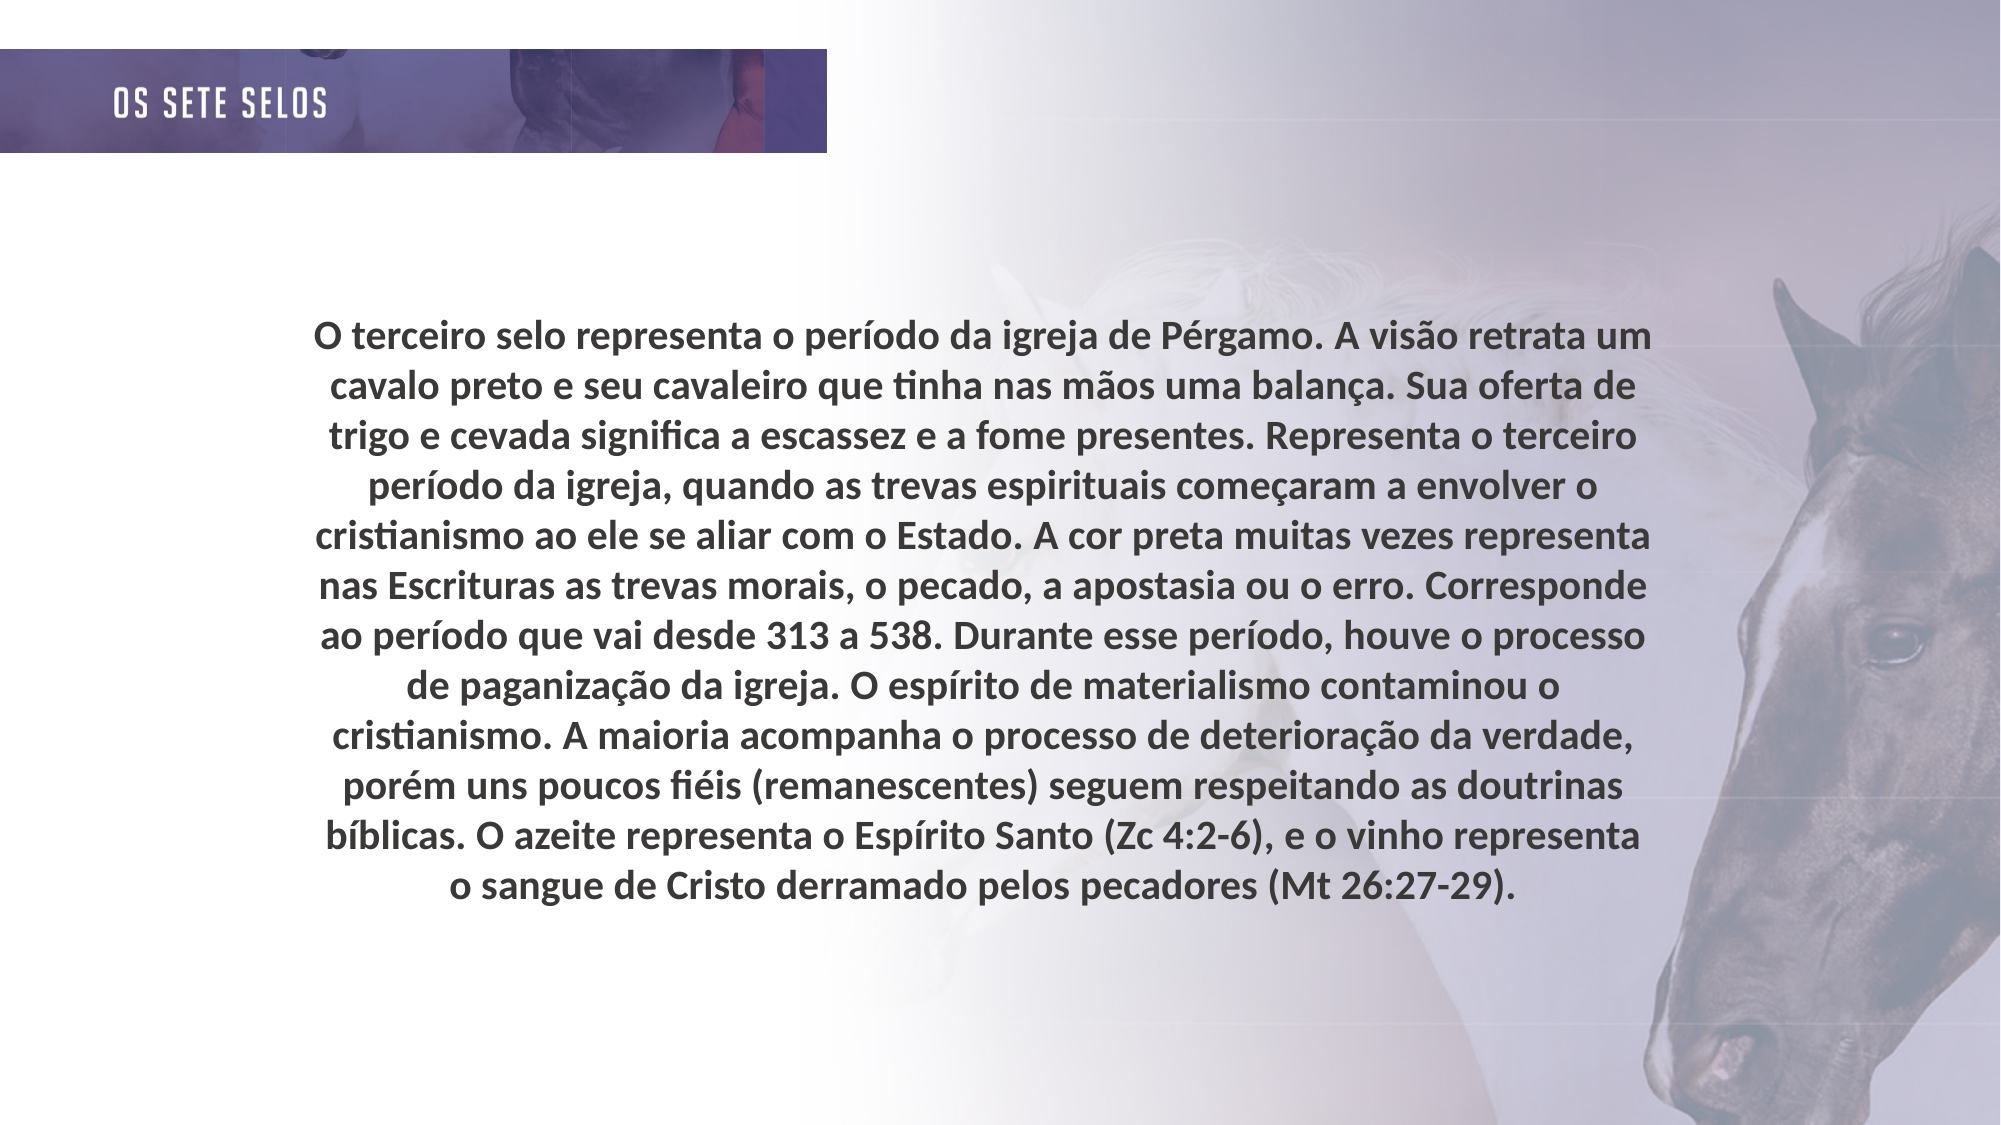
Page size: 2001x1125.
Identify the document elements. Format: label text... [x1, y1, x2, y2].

text_box O terceiro selo representa o período da igreja de Pérgamo. A visão retrata um cavalo preto e seu cavaleiro que tinha nas mãos uma balança. Sua oferta de trigo e cevada significa a escassez e a fome presentes. Representa o terceiro período da igreja, quando as trevas espirituais começaram a envolver o cristianismo ao ele se aliar com o Estado. A cor preta muitas vezes representa nas Escrituras as trevas morais, o pecado, a apostasia ou o erro. Corresponde ao período que vai desde 313 a 538. Durante esse período, houve o processo de paganização da igreja. O espírito de materialismo contaminou o cristianismo. A maioria acompanha o processo de deterioração da verdade, porém uns poucos fiéis (remanescentes) seguem respeitando as doutrinas bíblicas. O azeite representa o Espírito Santo (Zc 4:2-6), e o vinho representa o sangue de Cristo derramado pelos pecadores (Mt 26:27-29). [296, 300, 1671, 916]
picture [0, 0, 2001, 1125]
